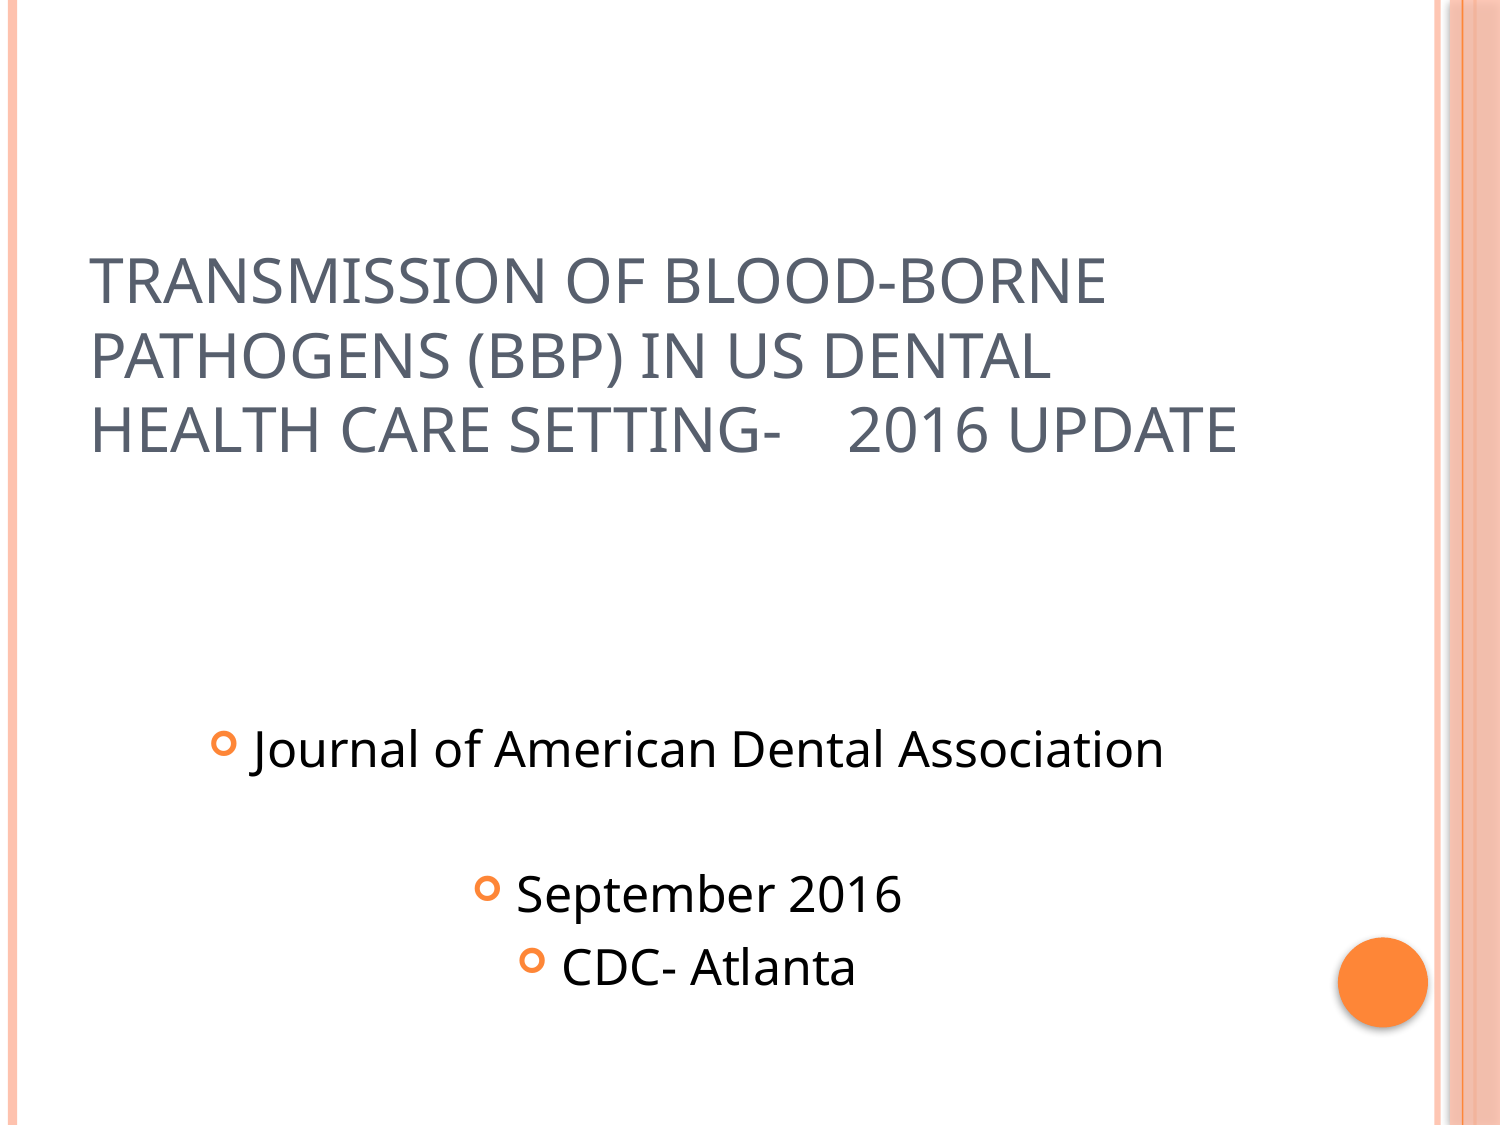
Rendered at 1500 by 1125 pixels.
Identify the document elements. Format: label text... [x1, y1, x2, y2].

list Journal of American Dental Association September 2016 CDC- Atlanta [75, 710, 1300, 1062]
title Transmission of blood-borne pathogens (BBP) in US dental health care setting- 2016 update [75, 91, 1300, 473]
